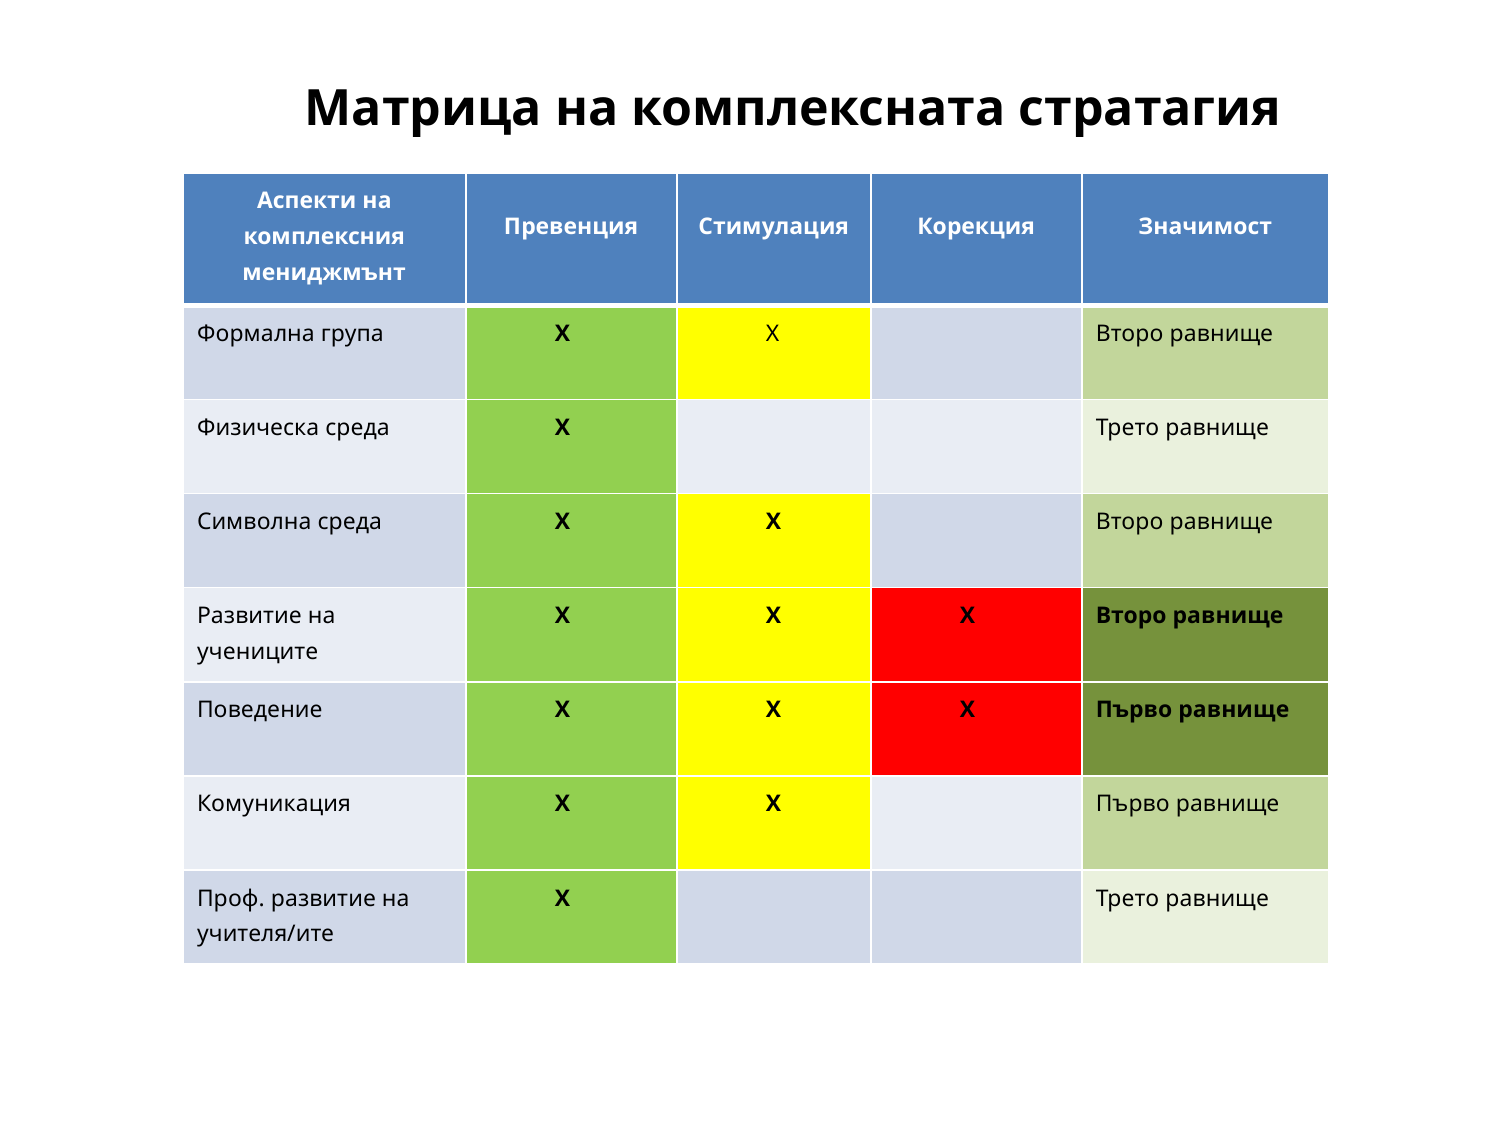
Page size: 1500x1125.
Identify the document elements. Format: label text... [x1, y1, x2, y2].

table_cell Първо равнище [1083, 683, 1328, 775]
table_cell Х [467, 588, 676, 681]
table_header Корекция [872, 188, 1081, 303]
table_header Аспекти на комплексния мениджмънт [184, 174, 465, 303]
table_cell [872, 400, 1081, 493]
table_cell Първо равнище [1083, 777, 1328, 869]
table_cell Х [872, 588, 1081, 681]
table_cell Х [678, 683, 870, 775]
table_cell Физическа среда [184, 400, 465, 493]
table_cell [678, 871, 870, 963]
table_cell Х [678, 308, 870, 399]
table_cell Трето равнище [1083, 400, 1328, 493]
table_cell Х [678, 494, 870, 587]
table_cell Х [467, 400, 676, 493]
table_cell Развитие на учениците [184, 588, 465, 681]
table_cell Х [678, 588, 870, 681]
table_cell Проф. развитие на учителя/ите [184, 871, 465, 963]
table_cell Х [467, 308, 676, 399]
table_header Значимост [1083, 174, 1328, 303]
table_cell Х [678, 777, 870, 869]
table_cell Х [467, 777, 676, 869]
table_cell Комуникация [184, 777, 465, 869]
table_header Стимулация [678, 188, 870, 303]
table_cell [872, 871, 1081, 963]
table_cell Х [872, 683, 1081, 775]
table_cell [872, 308, 1081, 399]
table_cell Символна среда [184, 494, 465, 587]
table_cell Второ равнище [1083, 494, 1328, 587]
table_cell [678, 400, 870, 493]
table_header Превенция [467, 188, 676, 303]
table_cell [872, 494, 1081, 587]
table_cell Трето равнище [1083, 871, 1328, 963]
table_cell Х [467, 683, 676, 775]
table_cell Второ равнище [1083, 308, 1328, 399]
text_box Матрица на комплексната стратагия [194, 67, 1317, 188]
table_cell [872, 777, 1081, 869]
table_cell Поведение [184, 683, 465, 775]
table_cell Формална група [184, 308, 465, 399]
table_cell Второ равнище [1083, 588, 1328, 681]
table_cell Х [467, 871, 676, 963]
table_cell Х [467, 494, 676, 587]
